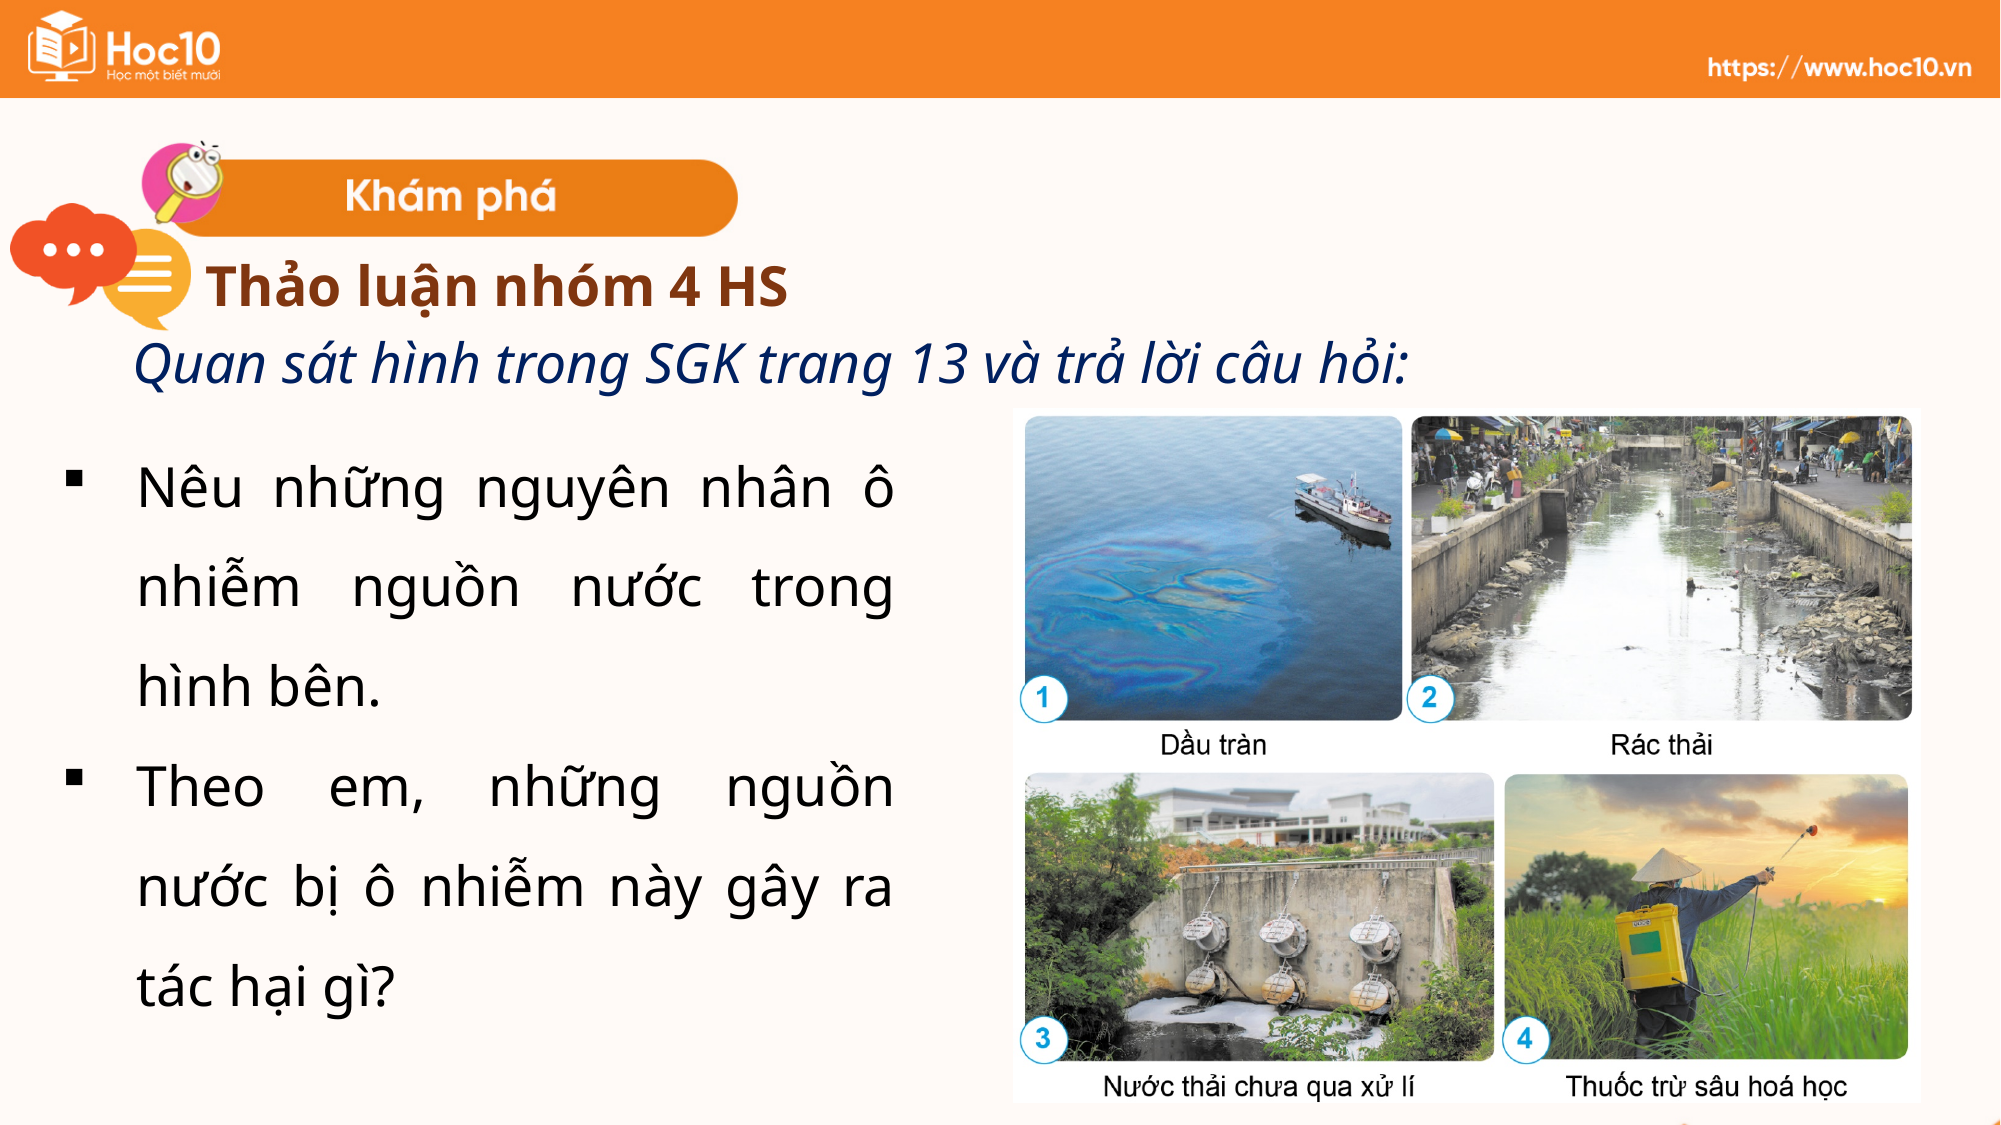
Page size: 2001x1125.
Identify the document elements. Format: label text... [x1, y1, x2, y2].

text_box Nêu những nguyên nhân ô nhiễm nguồn nước trong hình bên. Theo em, những nguồn nước bị ô nhiễm này gây ra tác hại gì? [46, 410, 912, 1026]
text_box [10, 202, 886, 333]
picture [0, 0, 2001, 1125]
text_box Quan sát hình trong SGK trang 13 và trả lời câu hỏi: [117, 321, 1587, 403]
